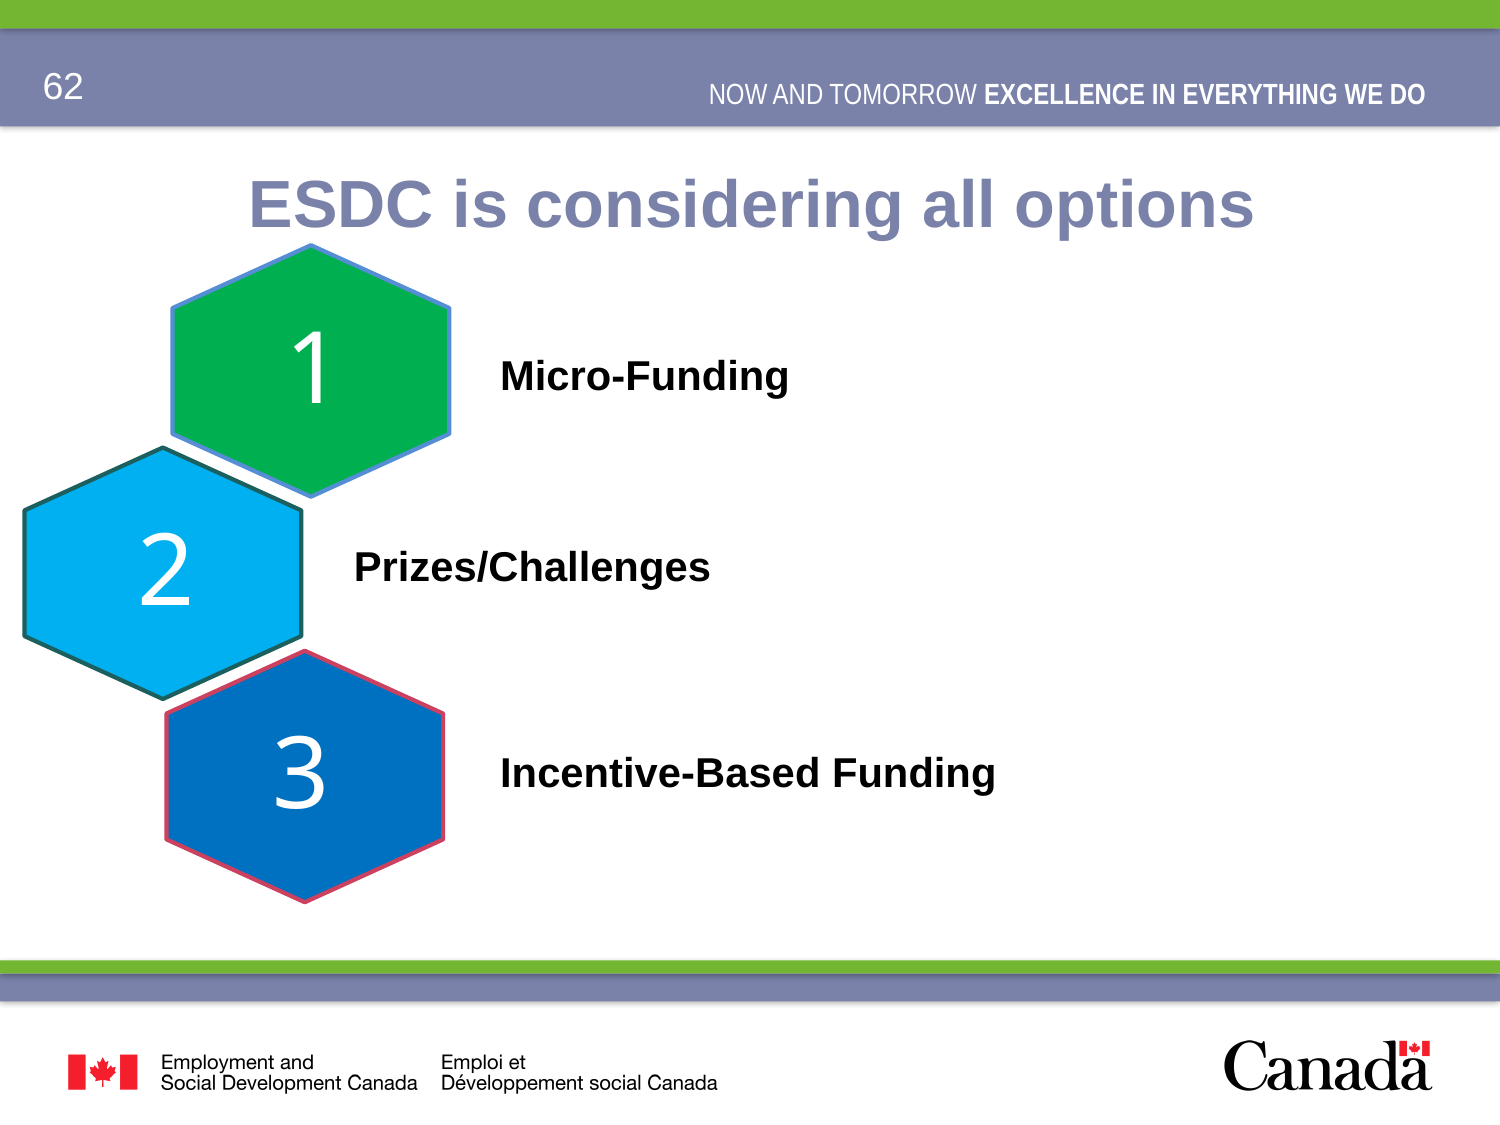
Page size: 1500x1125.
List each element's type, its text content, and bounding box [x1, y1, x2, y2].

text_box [24, 244, 1463, 903]
picture [0, 1040, 1499, 1110]
title ESDC is considering all options [24, 149, 1481, 333]
